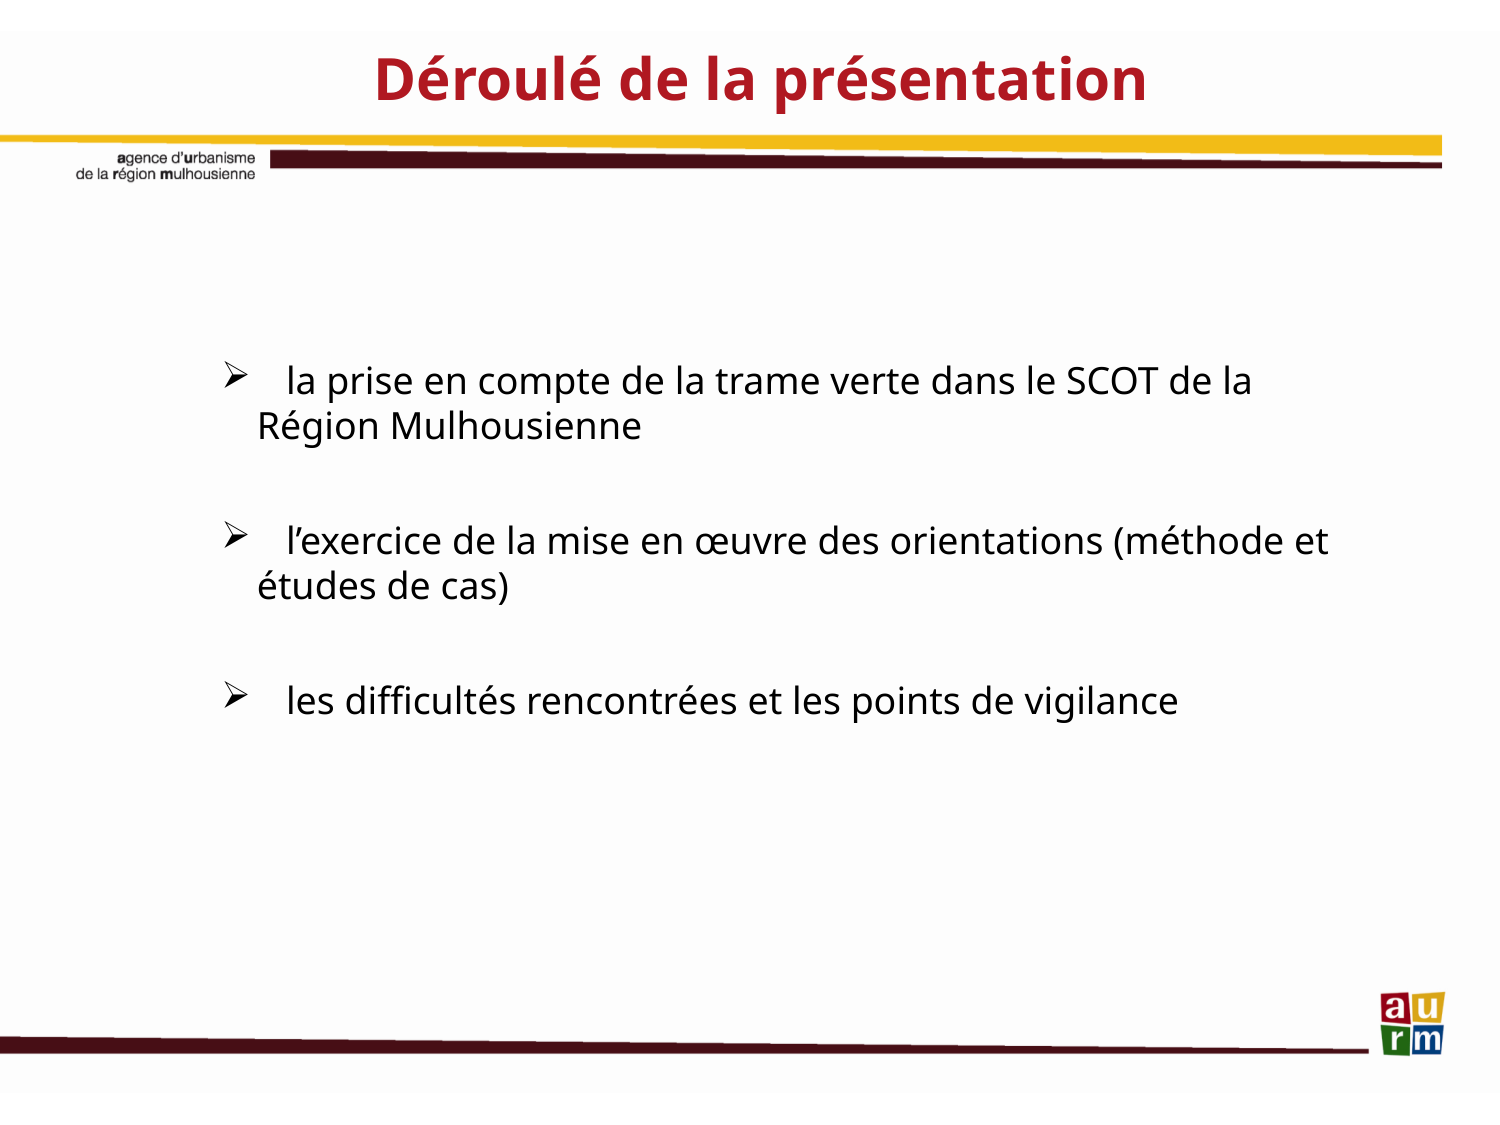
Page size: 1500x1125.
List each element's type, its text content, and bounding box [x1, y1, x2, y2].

text_box Déroulé de la présentation [11, 35, 1500, 120]
picture [0, 31, 1500, 1093]
text_box la prise en compte de la trame verte dans le SCOT de la Région Mulhousienne l’exercice de la mise en œuvre des orientations (méthode et études de cas) les difficultés rencontrées et les points de vigilance [206, 349, 1377, 730]
